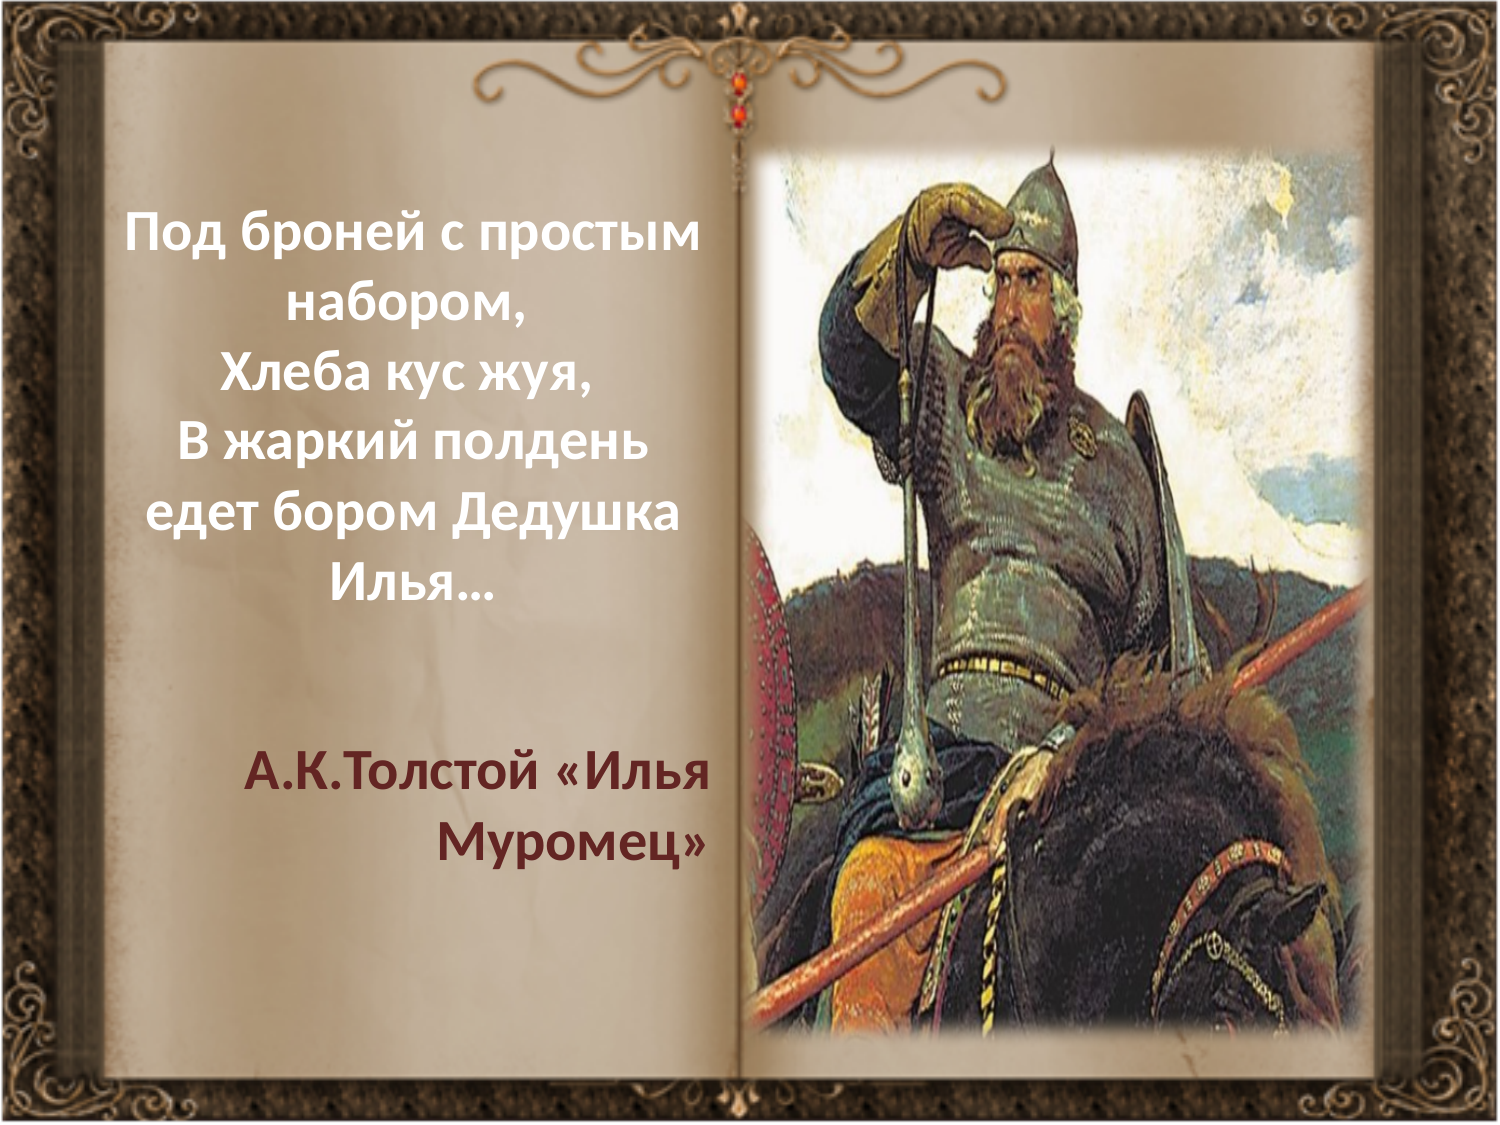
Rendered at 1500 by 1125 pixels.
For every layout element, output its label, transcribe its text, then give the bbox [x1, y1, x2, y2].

text_box Под броней с простым набором, Хлеба кус жуя, В жаркий полдень едет бором Дедушка Илья… А.К.Толстой «Илья Муромец» [100, 184, 727, 879]
picture [0, 0, 1500, 1125]
